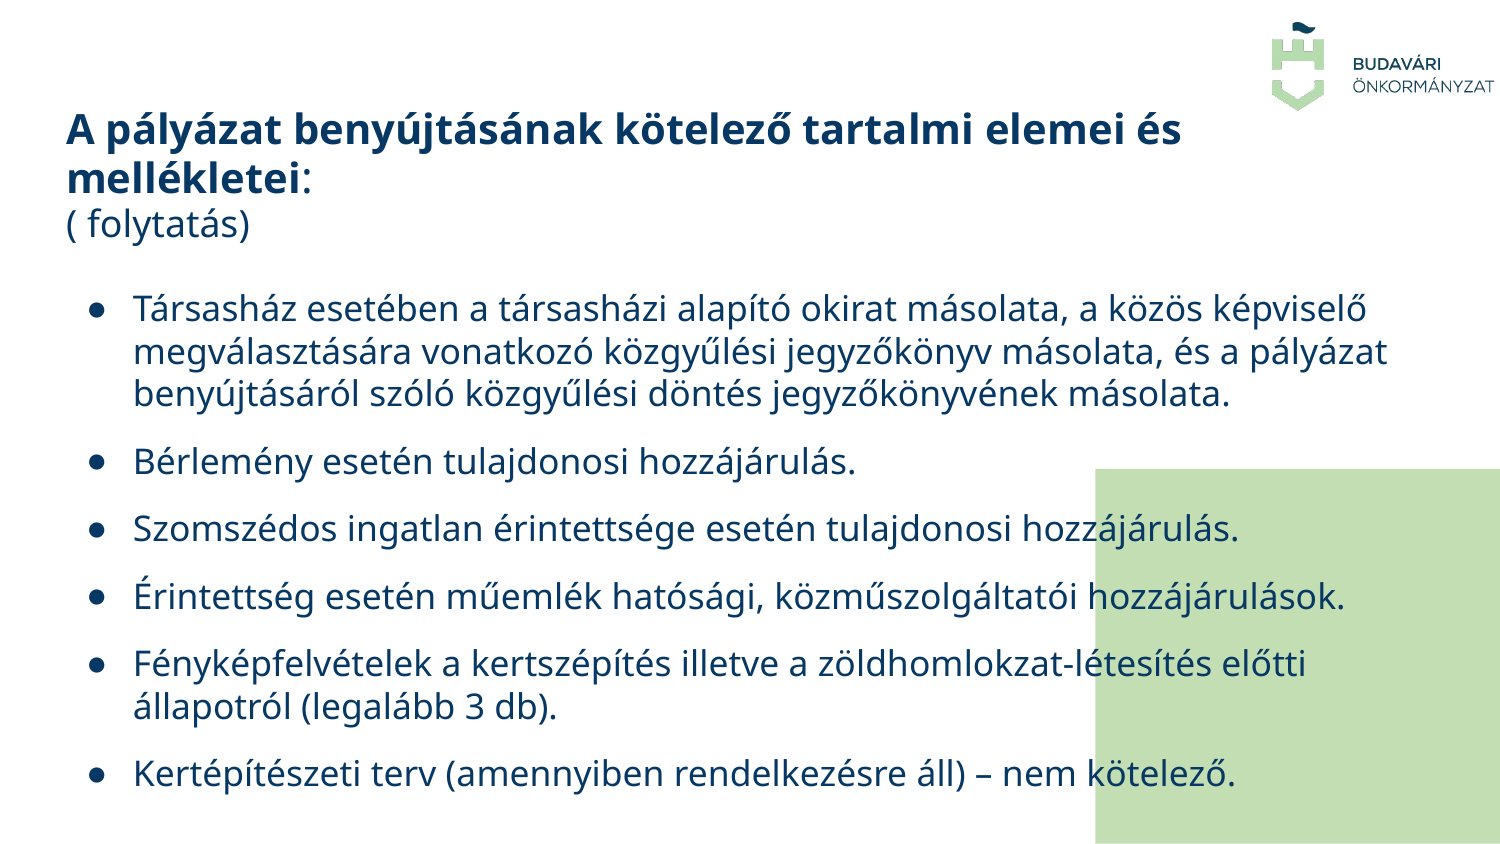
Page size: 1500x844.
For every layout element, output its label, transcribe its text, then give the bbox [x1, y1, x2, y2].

text_box [1095, 468, 1500, 844]
list A pályázat benyújtásának kötelező tartalmi elemei és mellékletei: ( folytatás) Társasház esetében a társasházi alapító okirat másolata, a közös képviselő megválasztására vonatkozó közgyűlési jegyzőkönyv másolata, és a pályázat benyújtásáról szóló közgyűlési döntés jegyzőkönyvének másolata. Bérlemény esetén tulajdonosi hozzájárulás. Szomszédos ingatlan érintettsége esetén tulajdonosi hozzájárulás. Érintettség esetén műemlék hatósági, közműszolgáltatói hozzájárulások. Fényképfelvételek a kertszépítés illetve a zöldhomlokzat-létesítés előtti állapotról (legalább 3 db). Kertépítészeti terv (amennyiben rendelkezésre áll) – nem kötelező. [51, 91, 1449, 827]
picture [1243, 0, 1500, 143]
